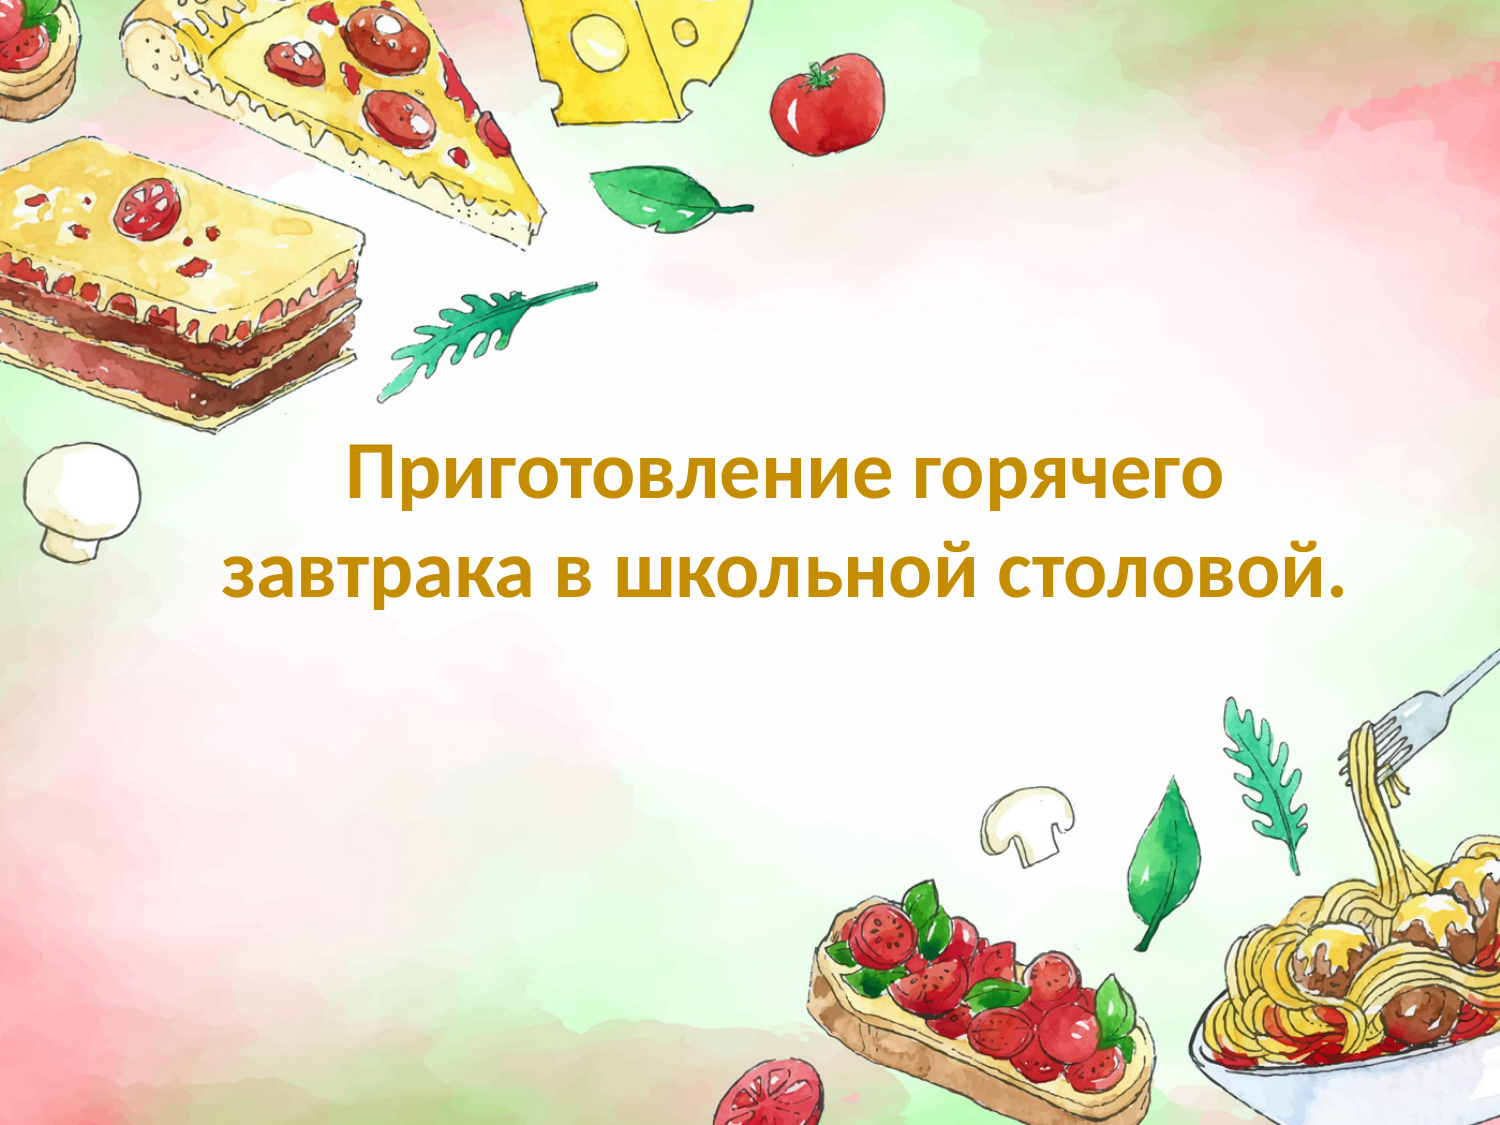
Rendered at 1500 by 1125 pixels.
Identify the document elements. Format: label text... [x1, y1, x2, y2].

title Приготовление горячего завтрака в школьной столовой. [183, 397, 1388, 634]
picture [0, 0, 1500, 1125]
